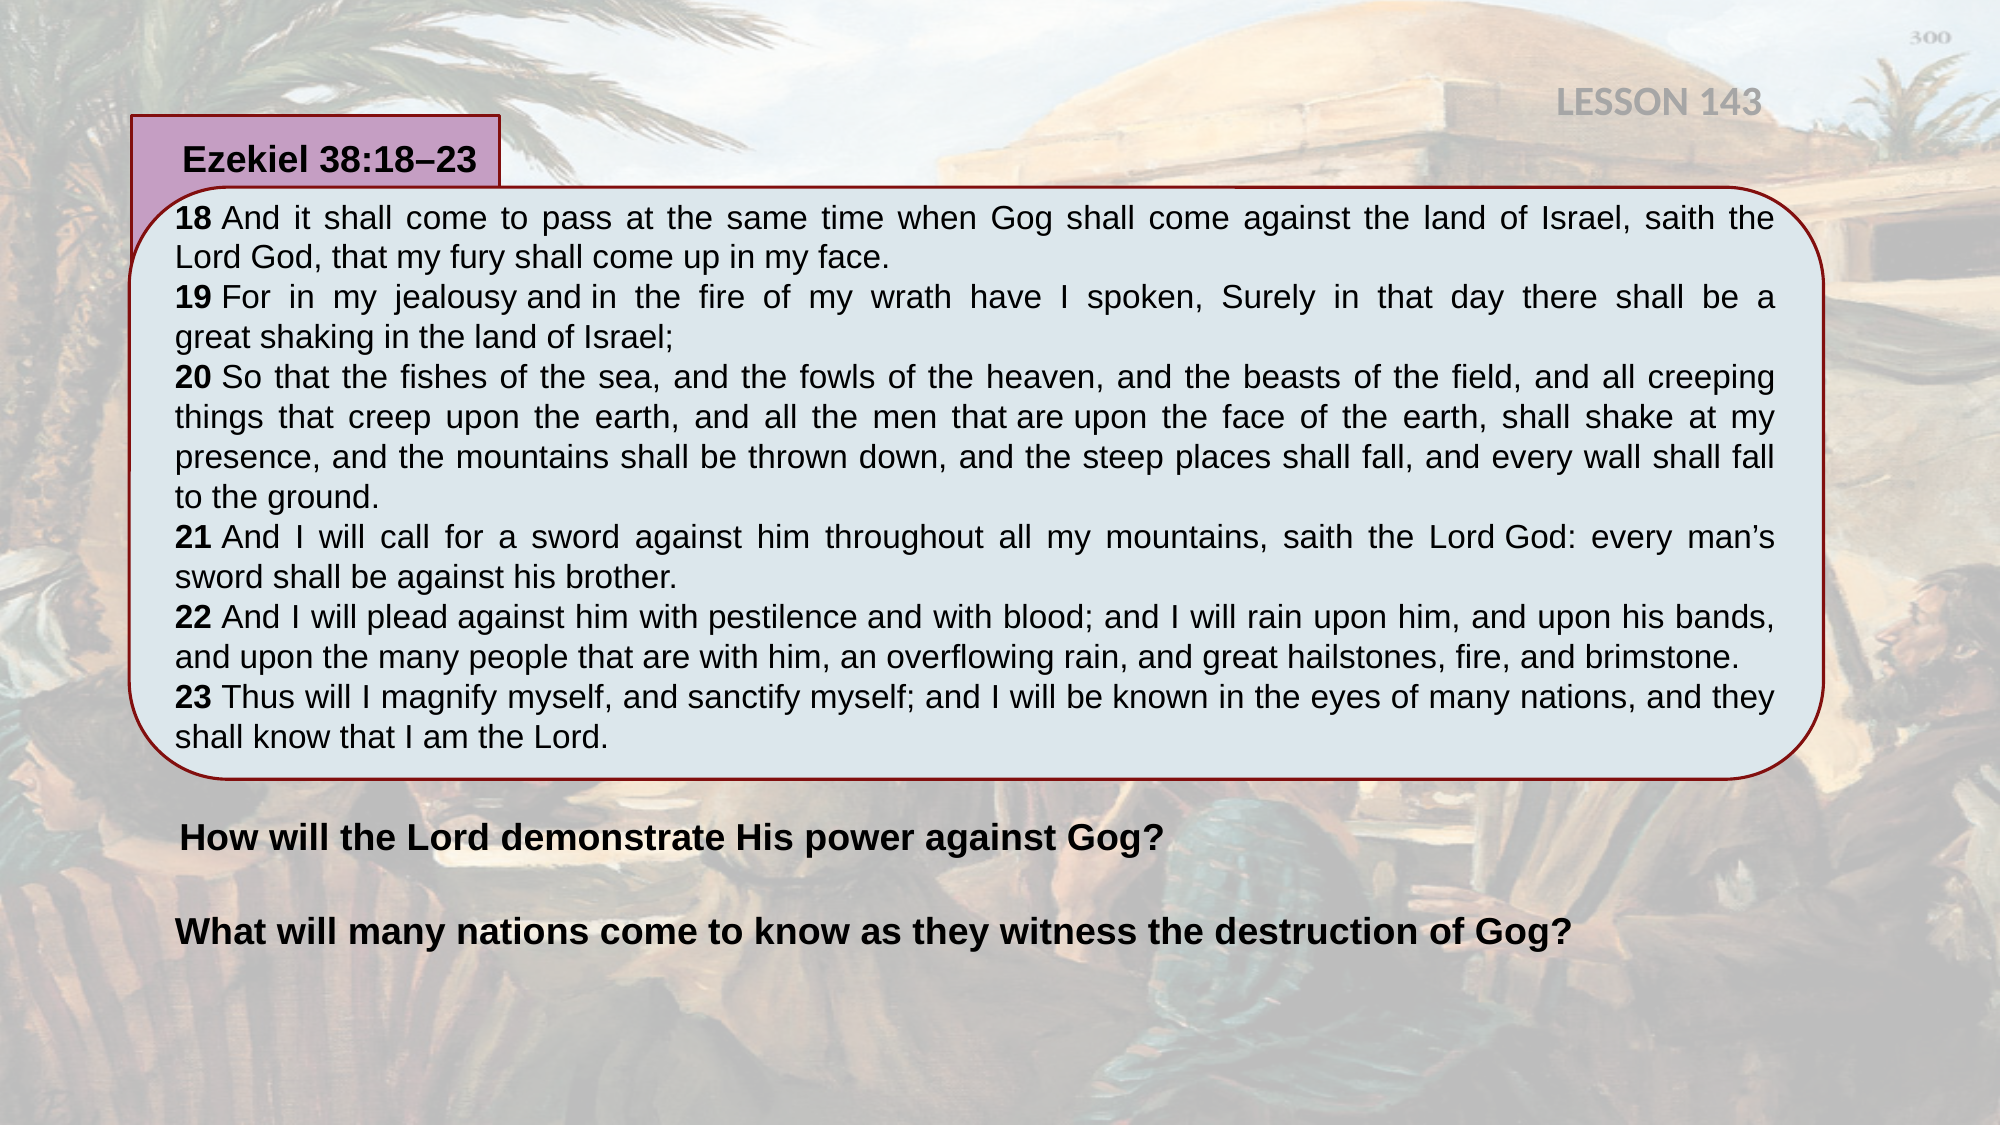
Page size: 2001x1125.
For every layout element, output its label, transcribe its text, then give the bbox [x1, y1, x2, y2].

text_box [170, 763, 1782, 781]
text_box Ezekiel 38:18–23 [167, 127, 493, 188]
text_box [130, 114, 501, 260]
text_box [1793, 212, 1826, 755]
text_box 18 And it shall come to pass at the same time when Gog shall come against the land of Israel, saith the Lord God, that my fury shall come up in my face. 19 For in my jealousy and in the fire of my wrath have I spoken, Surely in that day there shall be a great shaking in the land of Israel; 20 So that the fishes of the sea, and the fowls of the heaven, and the beasts of the field, and all creeping things that creep upon the earth, and all the men that are upon the face of the earth, shall shake at my presence, and the mountains shall be thrown down, and the steep places shall fall, and every wall shall fall to the ground. 21 And I will call for a sword against him throughout all my mountains, saith the Lord God: every man’s sword shall be against his brother. 22 And I will plead against him with pestilence and with blood; and I will rain upon him, and upon his bands, and upon the many people that are with him, an overflowing rain, and great hailstones, fire, and brimstone. 23 Thus will I magnify myself, and sanctify myself; and I will be known in the eyes of many nations, and they shall know that I am the Lord. [160, 188, 1793, 763]
text_box [127, 212, 160, 755]
text_box LESSON 143 [1541, 66, 1818, 190]
text_box What will many nations come to know as they witness the destruction of Gog? [160, 899, 1658, 960]
text_box How will the Lord demonstrate His power against Gog? [164, 805, 1181, 866]
